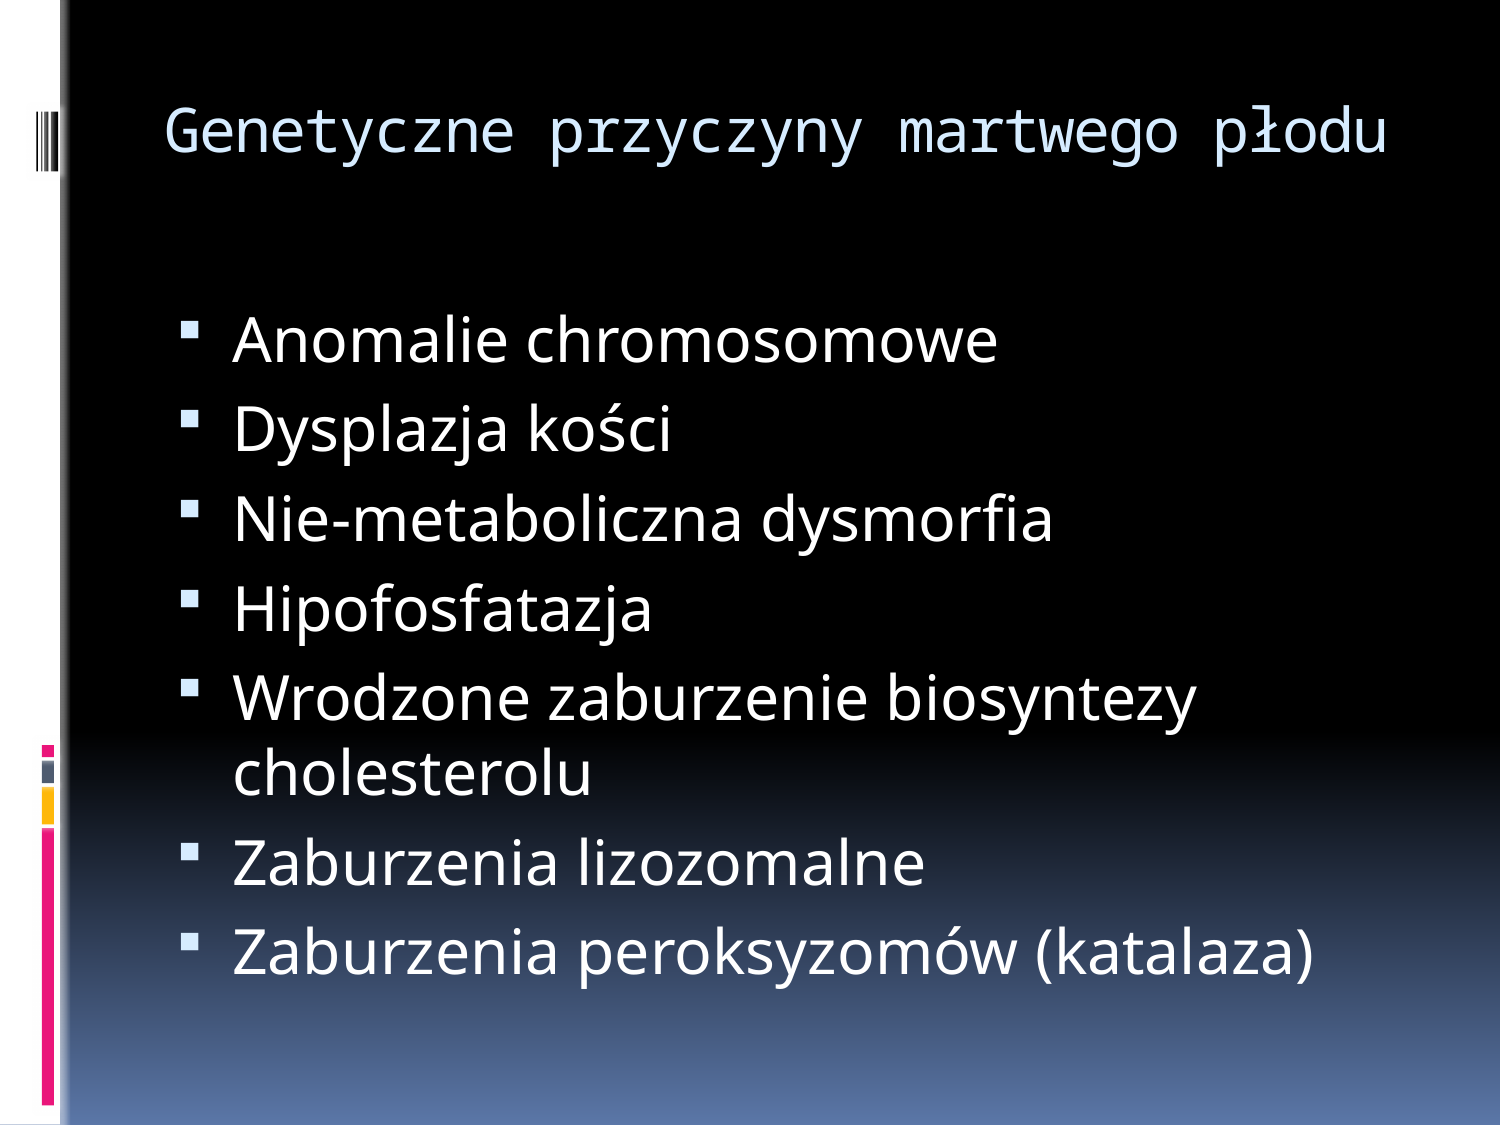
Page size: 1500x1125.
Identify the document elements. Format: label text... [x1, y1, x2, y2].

list Anomalie chromosomowe Dysplazja kości Nie-metaboliczna dysmorfia Hipofosfatazja Wrodzone zaburzenie biosyntezy cholesterolu Zaburzenia lizozomalne Zaburzenia peroksyzomów (katalaza) [150, 292, 1425, 1043]
title Genetyczne przyczyny martwego płodu [150, 83, 1425, 234]
